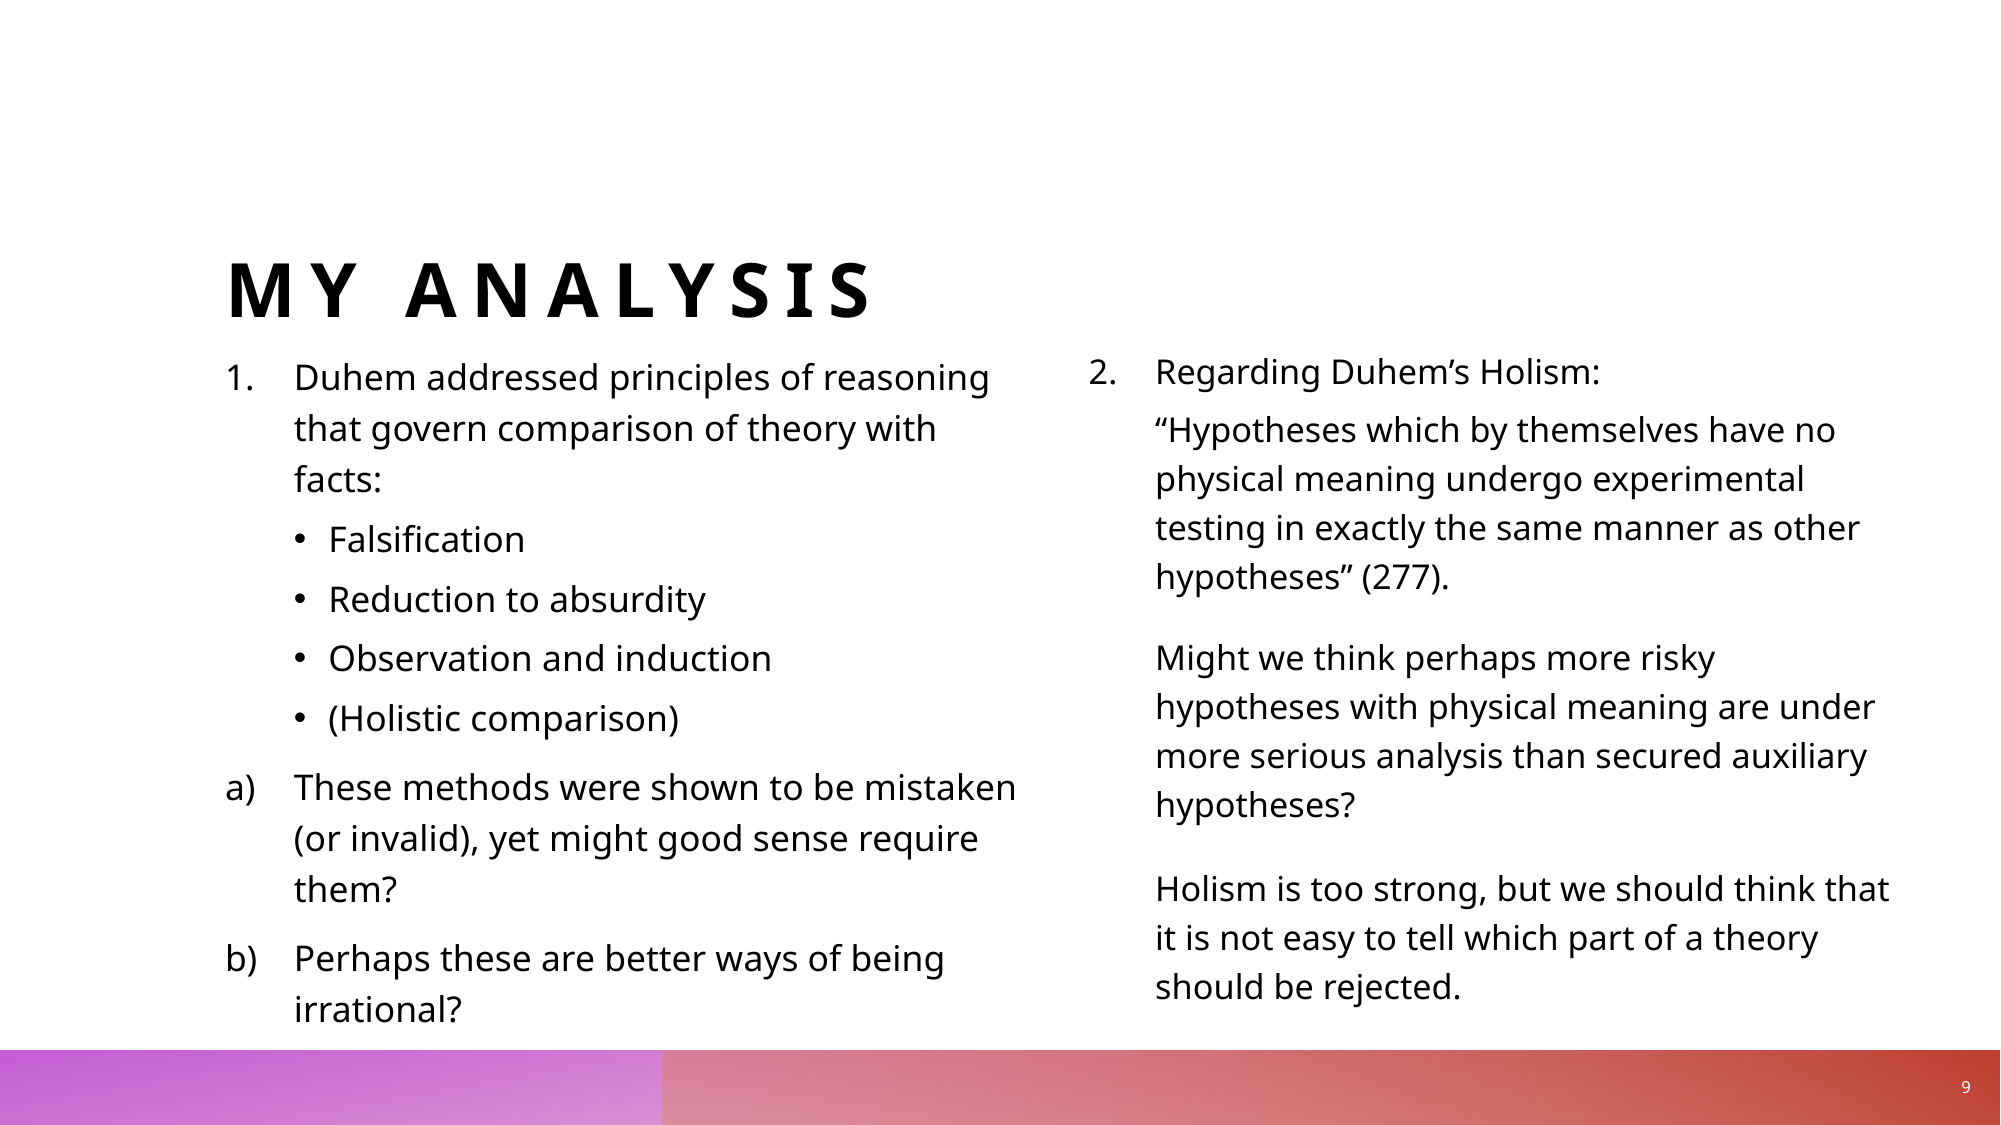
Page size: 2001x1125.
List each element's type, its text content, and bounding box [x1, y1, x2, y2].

list Regarding Duhem’s Holism: Regarding Duhem’s Holism: “Hypotheses which by themselves have no physical meaning undergo experimental testing in exactly the same manner as other hypotheses” (277). Might we think perhaps more risky hypotheses with physical meaning are under more serious analysis than secured auxiliary hypotheses? Holism is too strong, but we should think that it is not easy to tell which part of a theory should be rejected. [1088, 276, 1905, 1014]
title My analysis [225, 130, 1905, 333]
slide_number 9 [1913, 1051, 1986, 1125]
list Duhem addressed principles of reasoning that govern comparison of theory with facts: Falsification Reduction to absurdity Observation and induction (Holistic comparison) These methods were shown to be mistaken (or invalid), yet might good sense require them? Perhaps these are better ways of being irrational? [225, 346, 1020, 1034]
